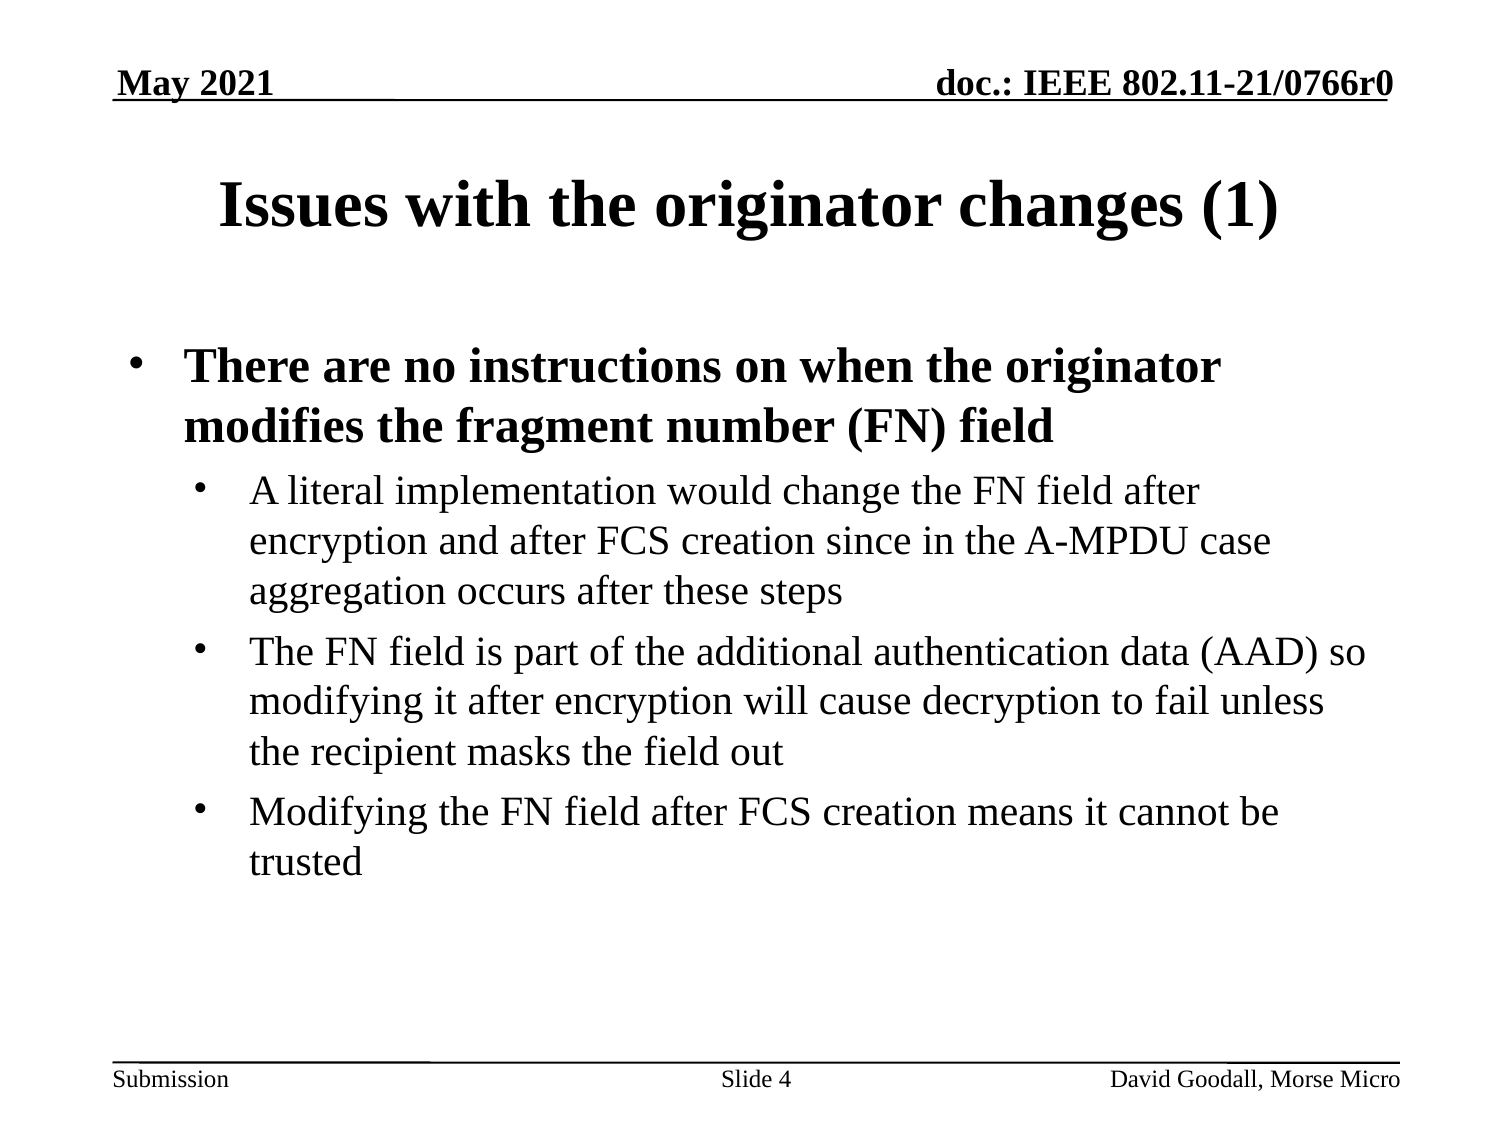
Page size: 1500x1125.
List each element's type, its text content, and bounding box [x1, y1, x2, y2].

footer David Goodall, Morse Micro [984, 1061, 1402, 1091]
list There are no instructions on when the originator modifies the fragment number (FN) field A literal implementation would change the FN field after encryption and after FCS creation since in the A-MPDU case aggregation occurs after these steps The FN field is part of the additional authentication data (AAD) so modifying it after encryption will cause decryption to fail unless the recipient masks the field out Modifying the FN field after FCS creation means it cannot be trusted [112, 324, 1388, 1032]
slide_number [116, 58, 507, 104]
title Issues with the originator changes (1) [112, 112, 1388, 288]
slide_number Slide 4 [712, 1061, 800, 1123]
